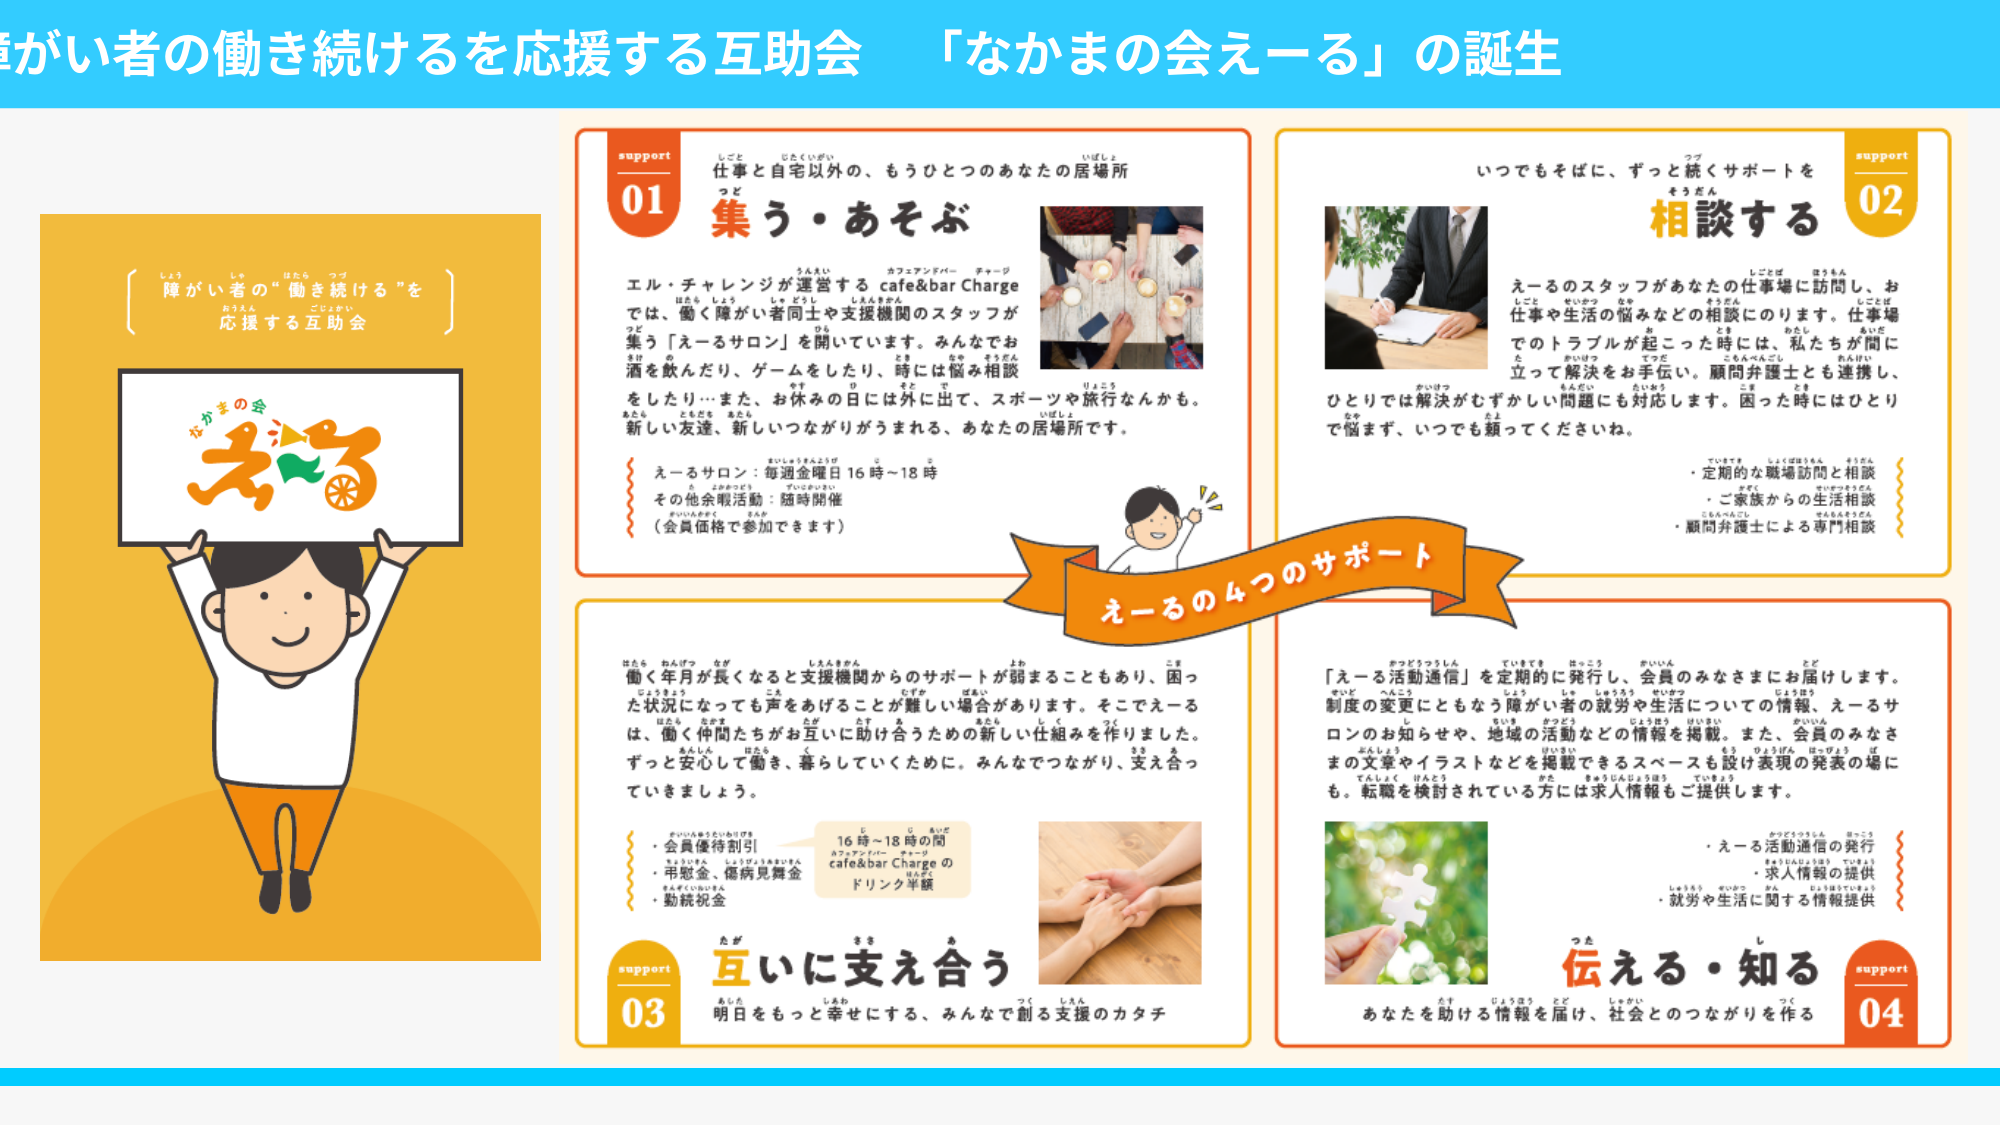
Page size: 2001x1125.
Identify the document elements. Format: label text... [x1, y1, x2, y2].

picture [559, 111, 1968, 1064]
picture [40, 214, 541, 961]
text_box 障がい者の働き続けるを応援する互助会 「なかまの会えーる」の誕生 [0, 14, 1578, 90]
